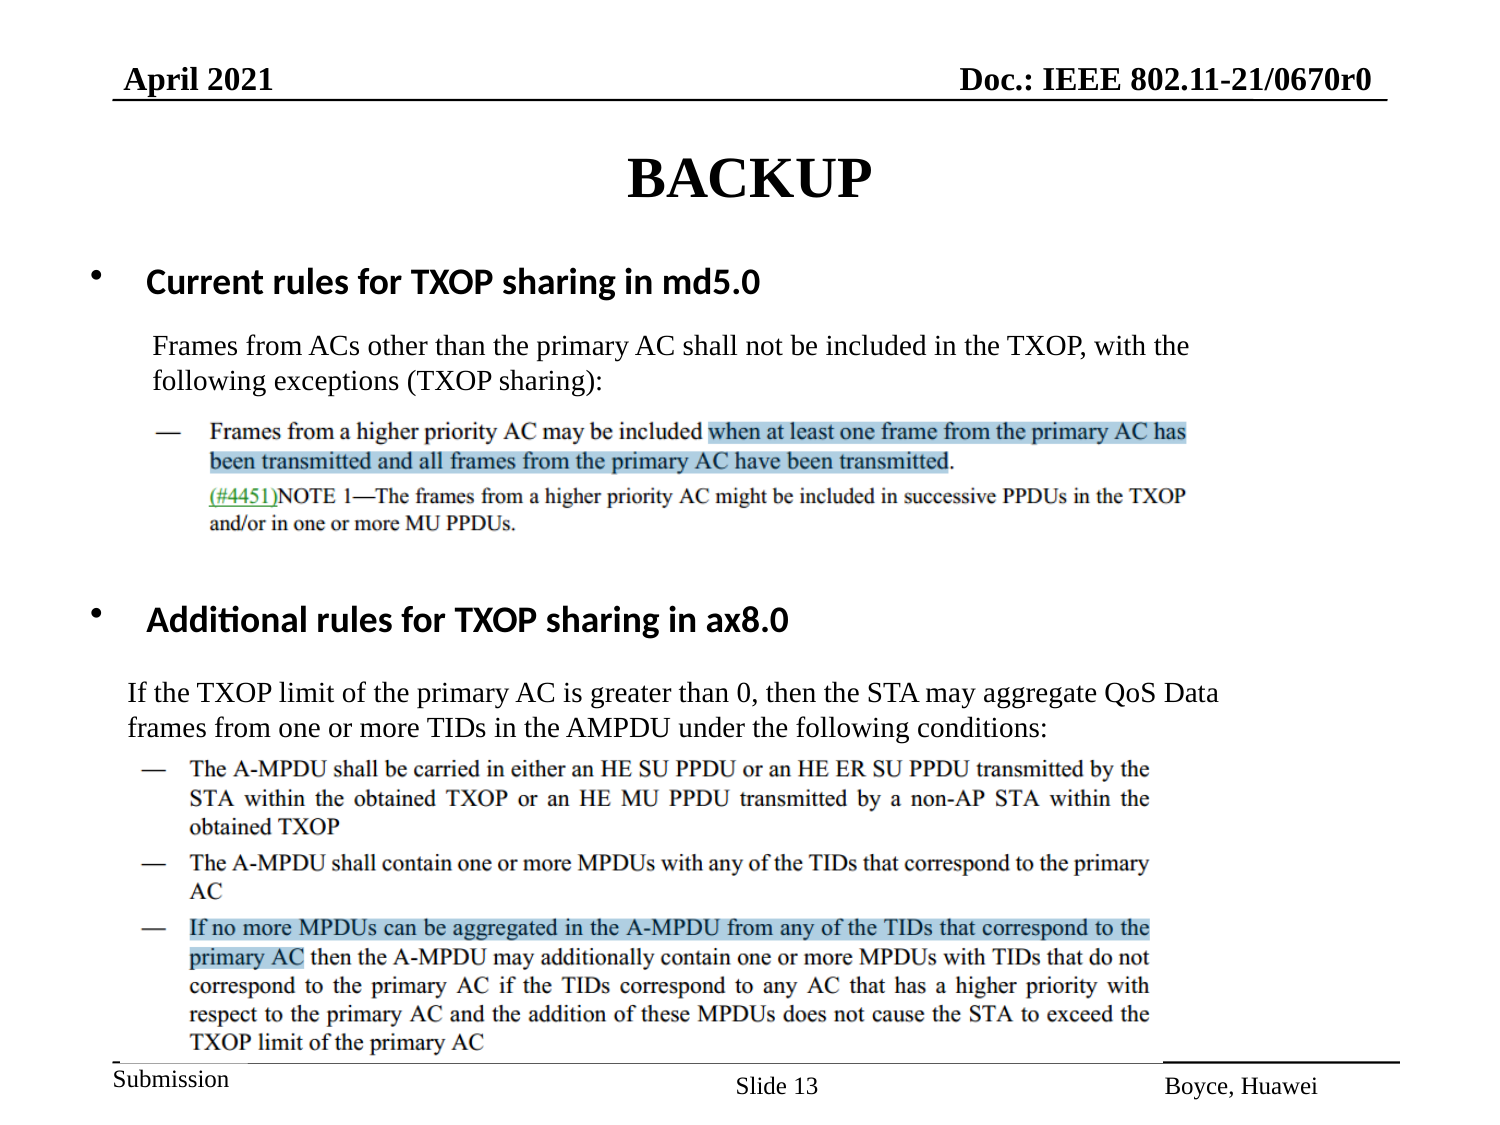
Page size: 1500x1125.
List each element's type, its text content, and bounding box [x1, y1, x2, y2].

title BACKUP [74, 79, 1426, 249]
text_box Frames from ACs other than the primary AC shall not be included in the TXOP, with the following exceptions (TXOP sharing): [137, 318, 1213, 404]
text_box If the TXOP limit of the primary AC is greater than 0, then the STA may aggregate QoS Data frames from one or more TIDs in the AMPDU under the following conditions: [112, 666, 1239, 751]
picture [119, 748, 1163, 1063]
text_box Additional rules for TXOP sharing in ax8.0 [74, 587, 1425, 663]
text_box Slide 13 [720, 1071, 838, 1088]
text_box Boyce, Huawei [1149, 1062, 1402, 1088]
picture [112, 412, 1201, 535]
list Current rules for TXOP sharing in md5.0 [74, 249, 1426, 326]
